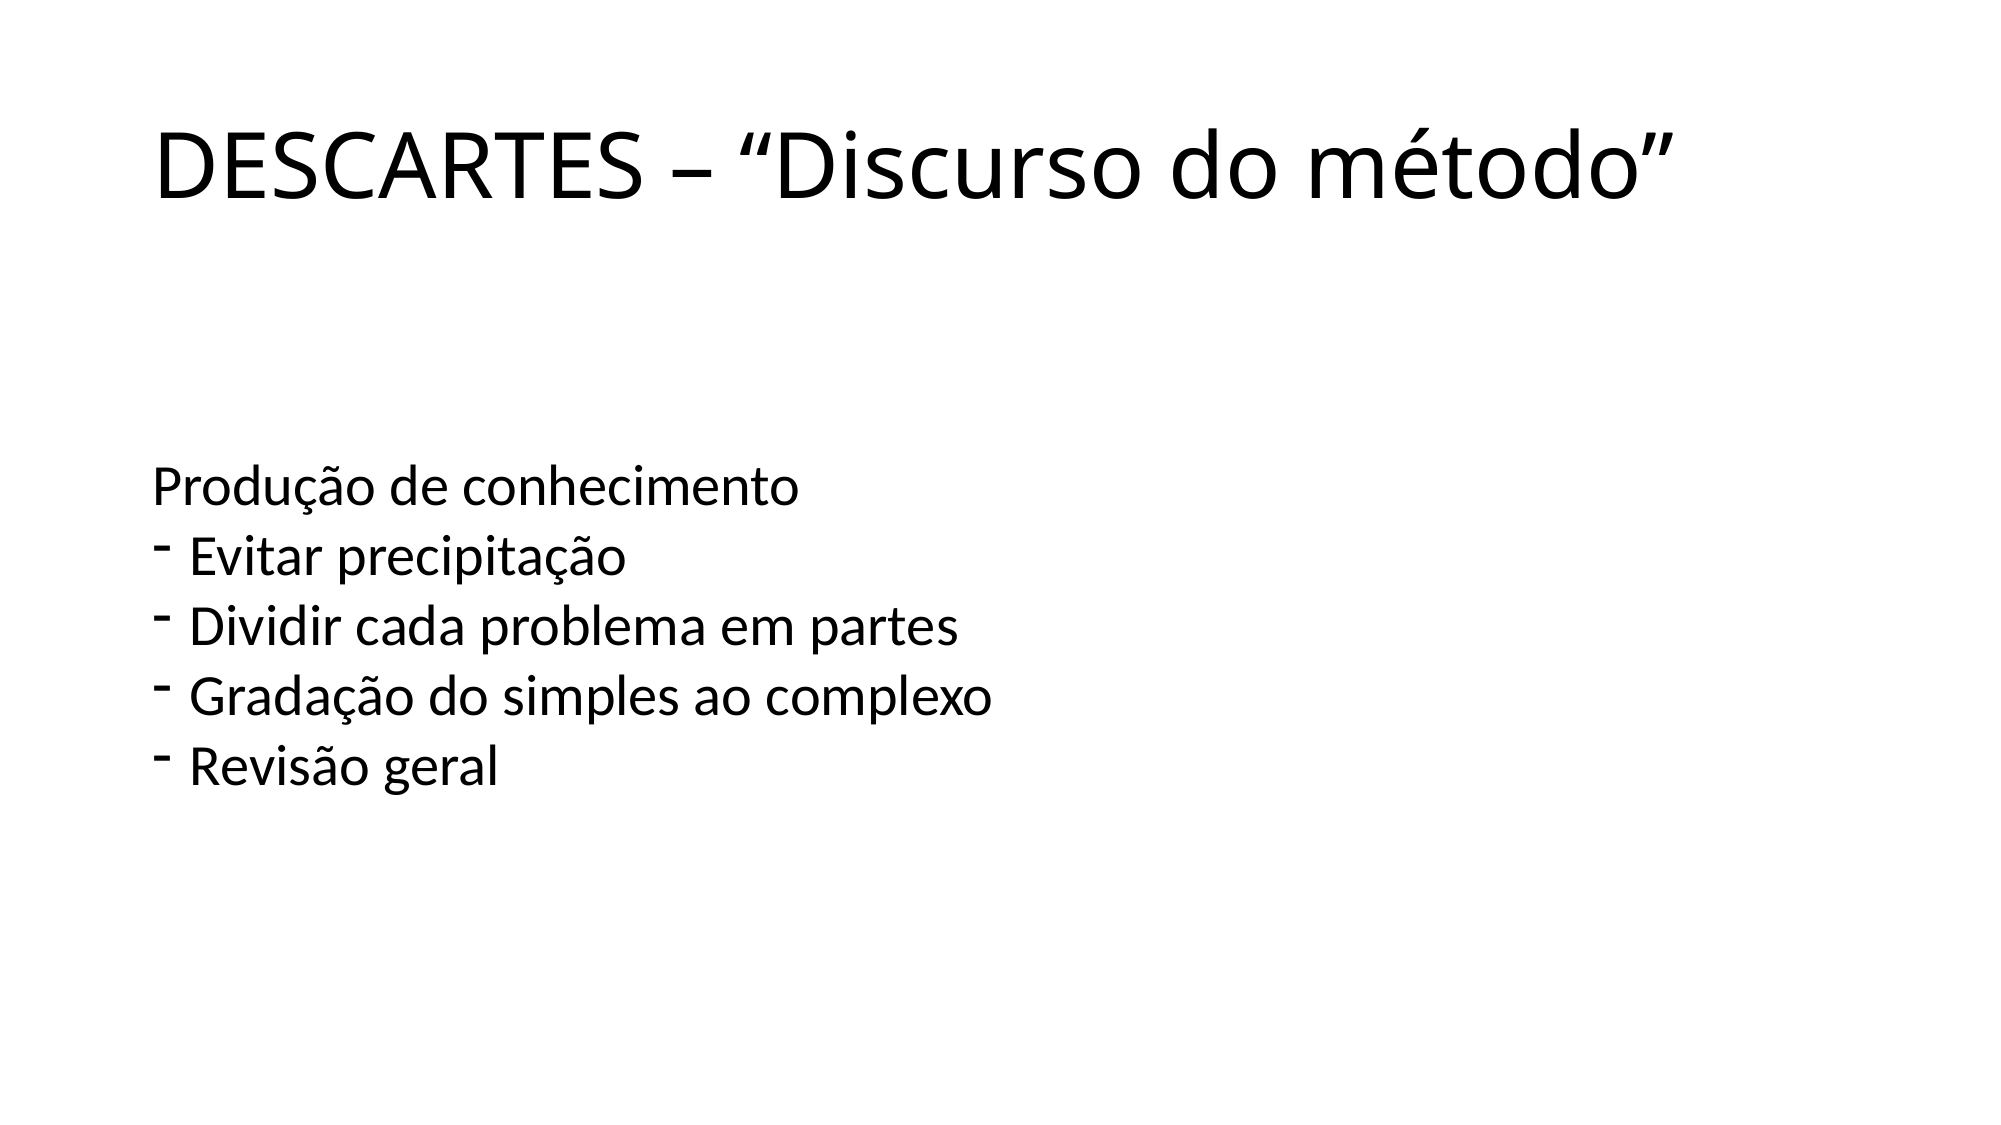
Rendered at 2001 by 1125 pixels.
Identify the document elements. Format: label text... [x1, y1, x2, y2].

list Produção de conhecimento Evitar precipitação Dividir cada problema em partes Gradação do simples ao complexo Revisão geral [137, 299, 1863, 1014]
title DESCARTES – “Discurso do método” [137, 59, 1863, 278]
